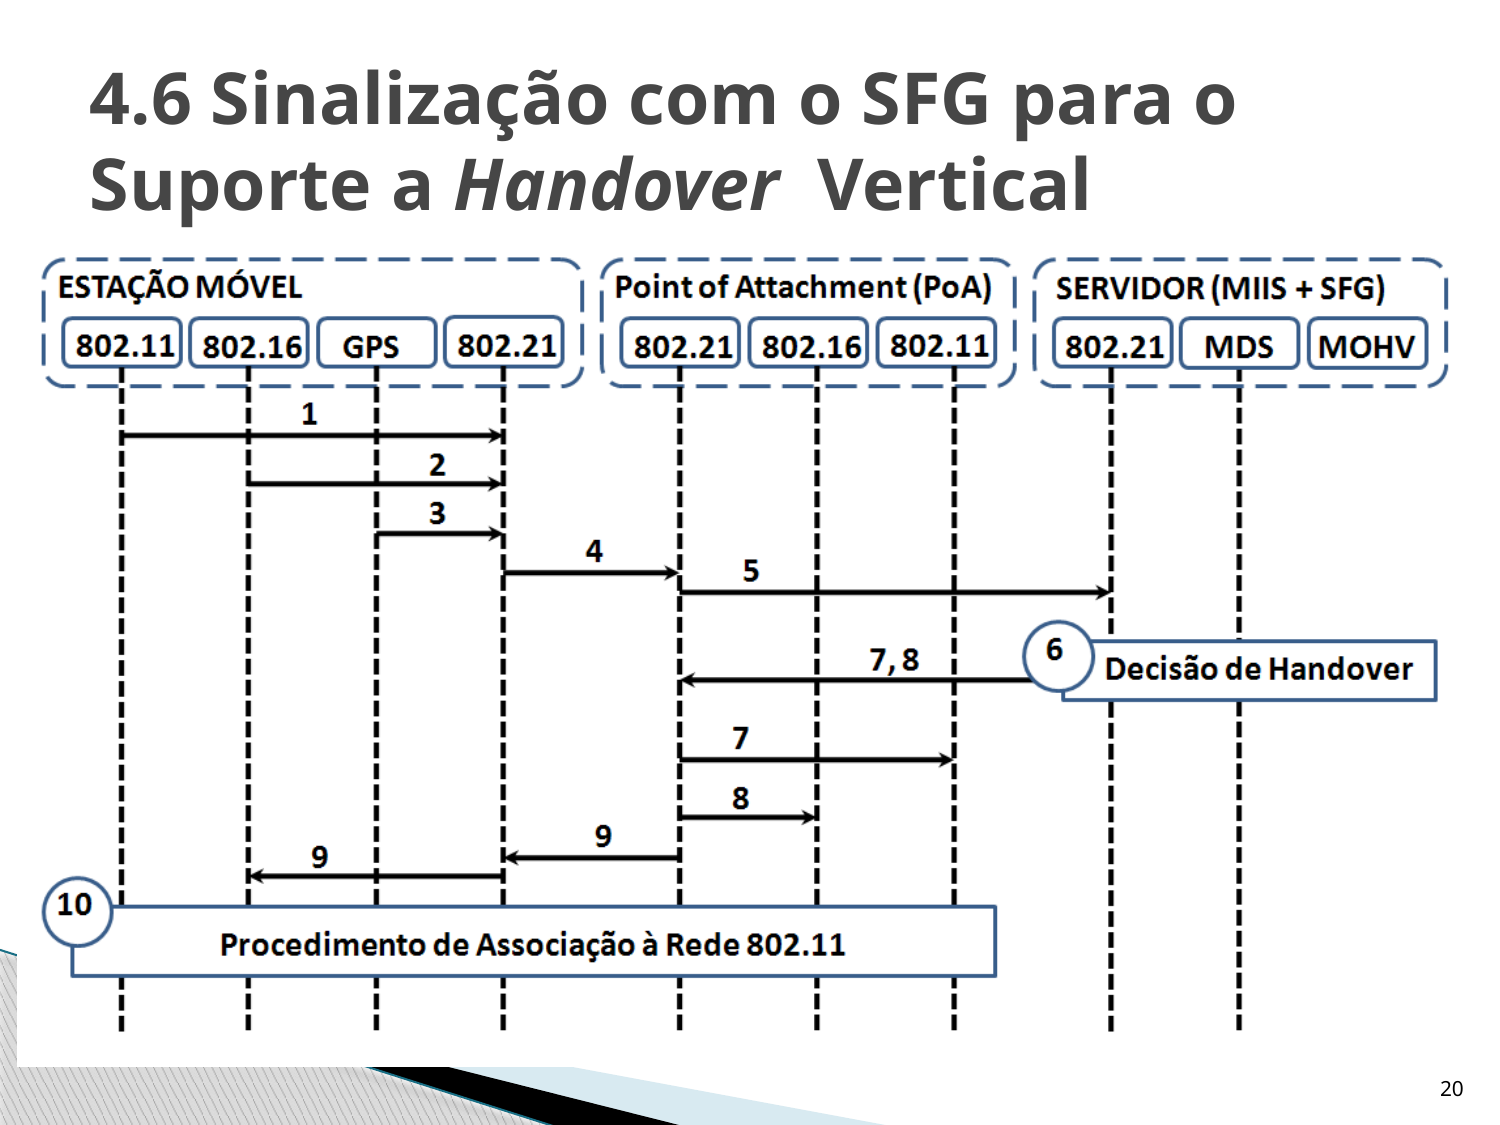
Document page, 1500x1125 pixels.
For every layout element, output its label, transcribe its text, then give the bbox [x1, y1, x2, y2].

title 4.6 Sinalização com o SFG para o Suporte a Handover Vertical [75, 45, 1425, 233]
picture [17, 234, 1477, 1067]
slide_number 20 [1418, 1075, 1479, 1112]
